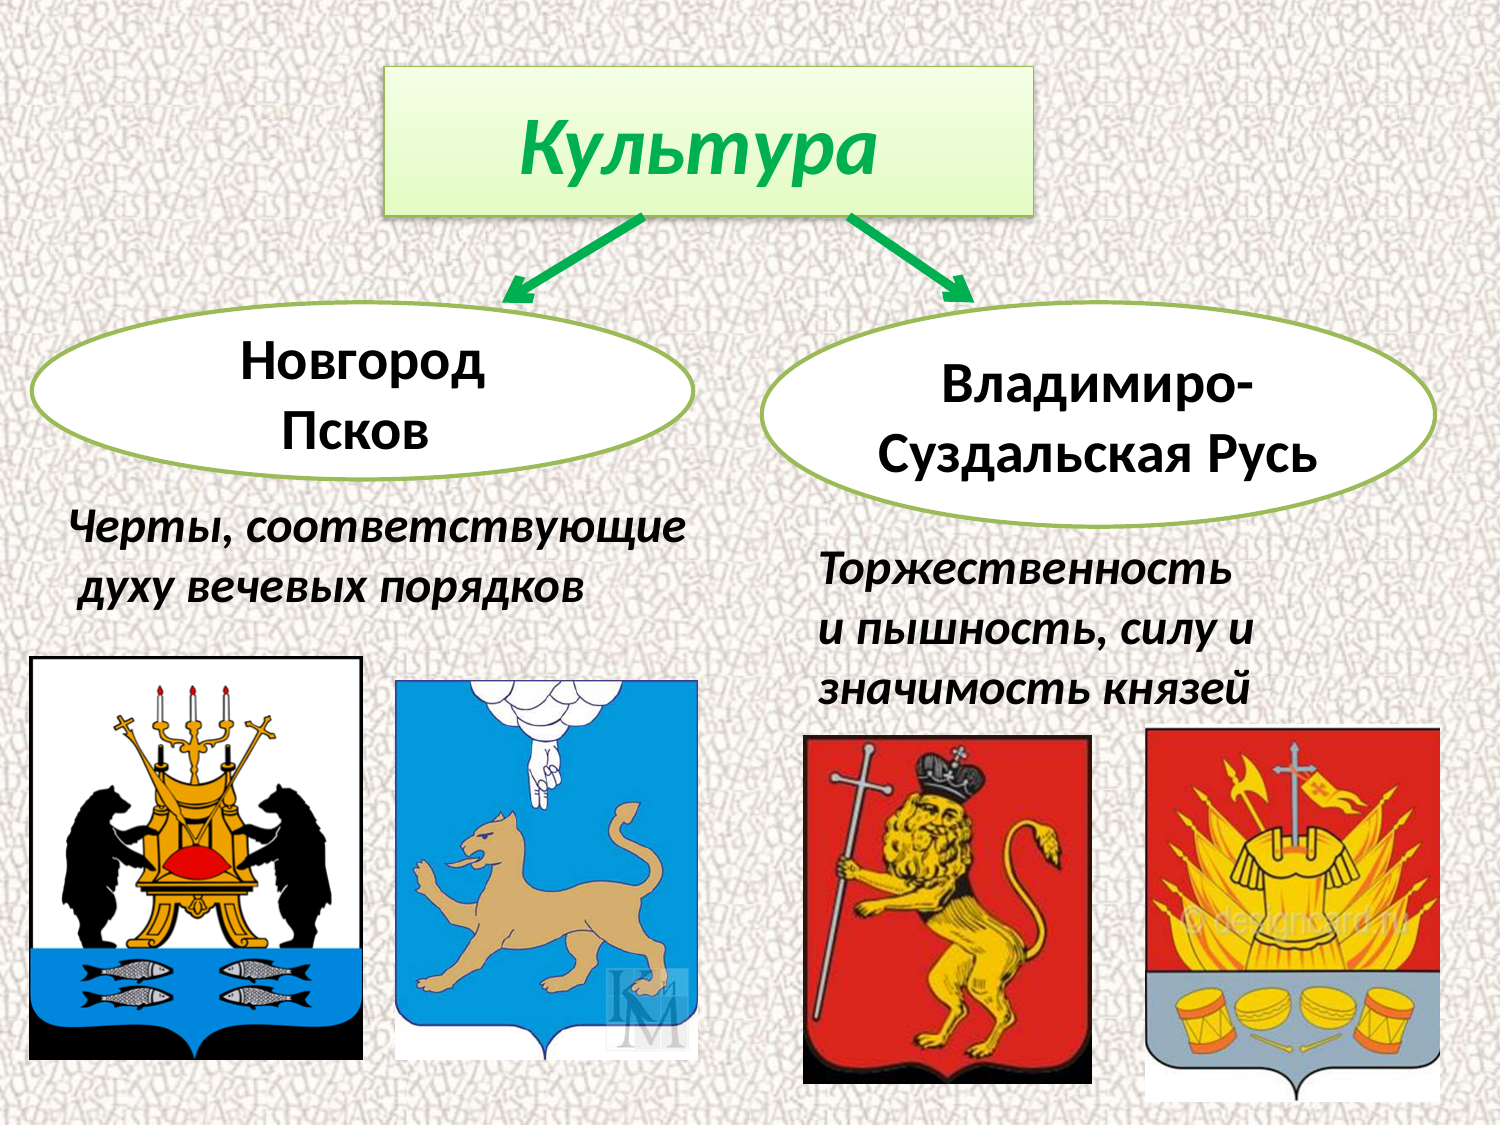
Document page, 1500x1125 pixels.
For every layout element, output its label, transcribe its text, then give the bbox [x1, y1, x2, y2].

text_box Владимиро-Суздальская Русь [759, 300, 1438, 526]
picture [0, 0, 1500, 1125]
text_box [501, 216, 644, 303]
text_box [848, 216, 975, 303]
text_box Культура [383, 66, 1034, 217]
text_box Торжественность и пышность, силу и значимость князей [803, 526, 1394, 722]
text_box Черты, соответствующие духу вечевых порядков [51, 485, 702, 620]
text_box Новгород Псков [29, 300, 696, 482]
